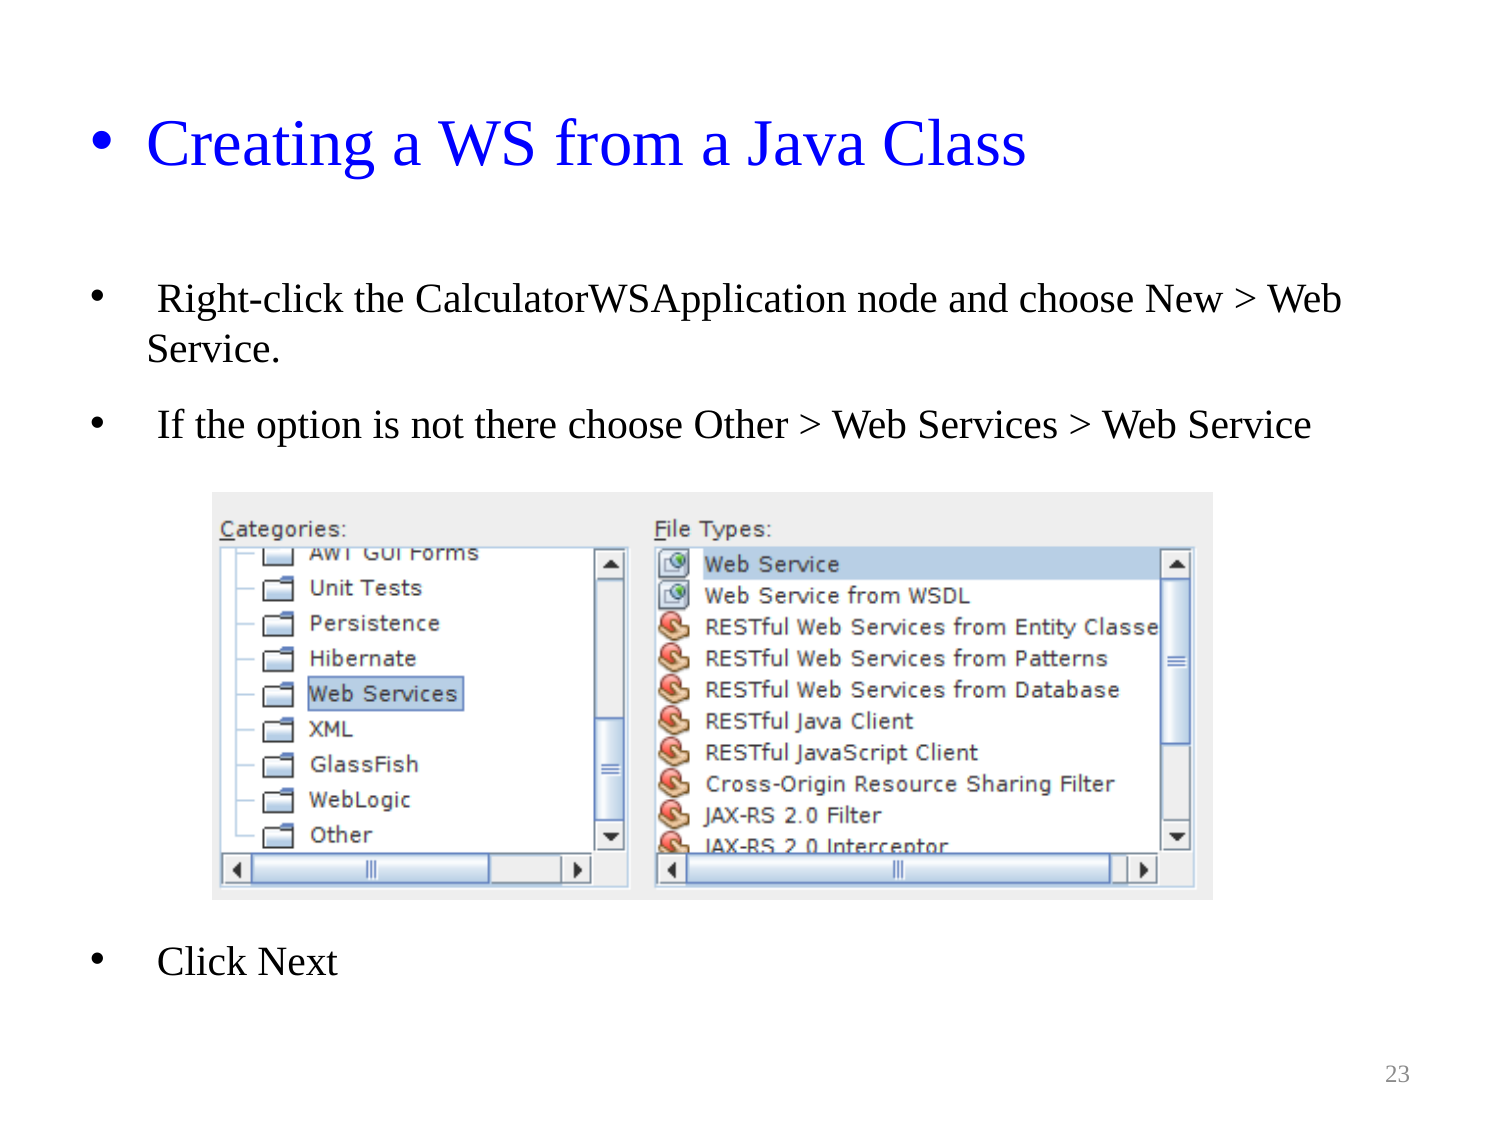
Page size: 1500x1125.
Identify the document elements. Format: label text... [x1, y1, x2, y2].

list Right-click the CalculatorWSApplication node and choose New > Web Service. If the option is not there choose Other > Web Services > Web Service Click Next [75, 263, 1425, 986]
slide_number 23 [1074, 1042, 1425, 1103]
picture [212, 492, 1213, 901]
title Creating a WS from a Java Class [75, 37, 1425, 241]
